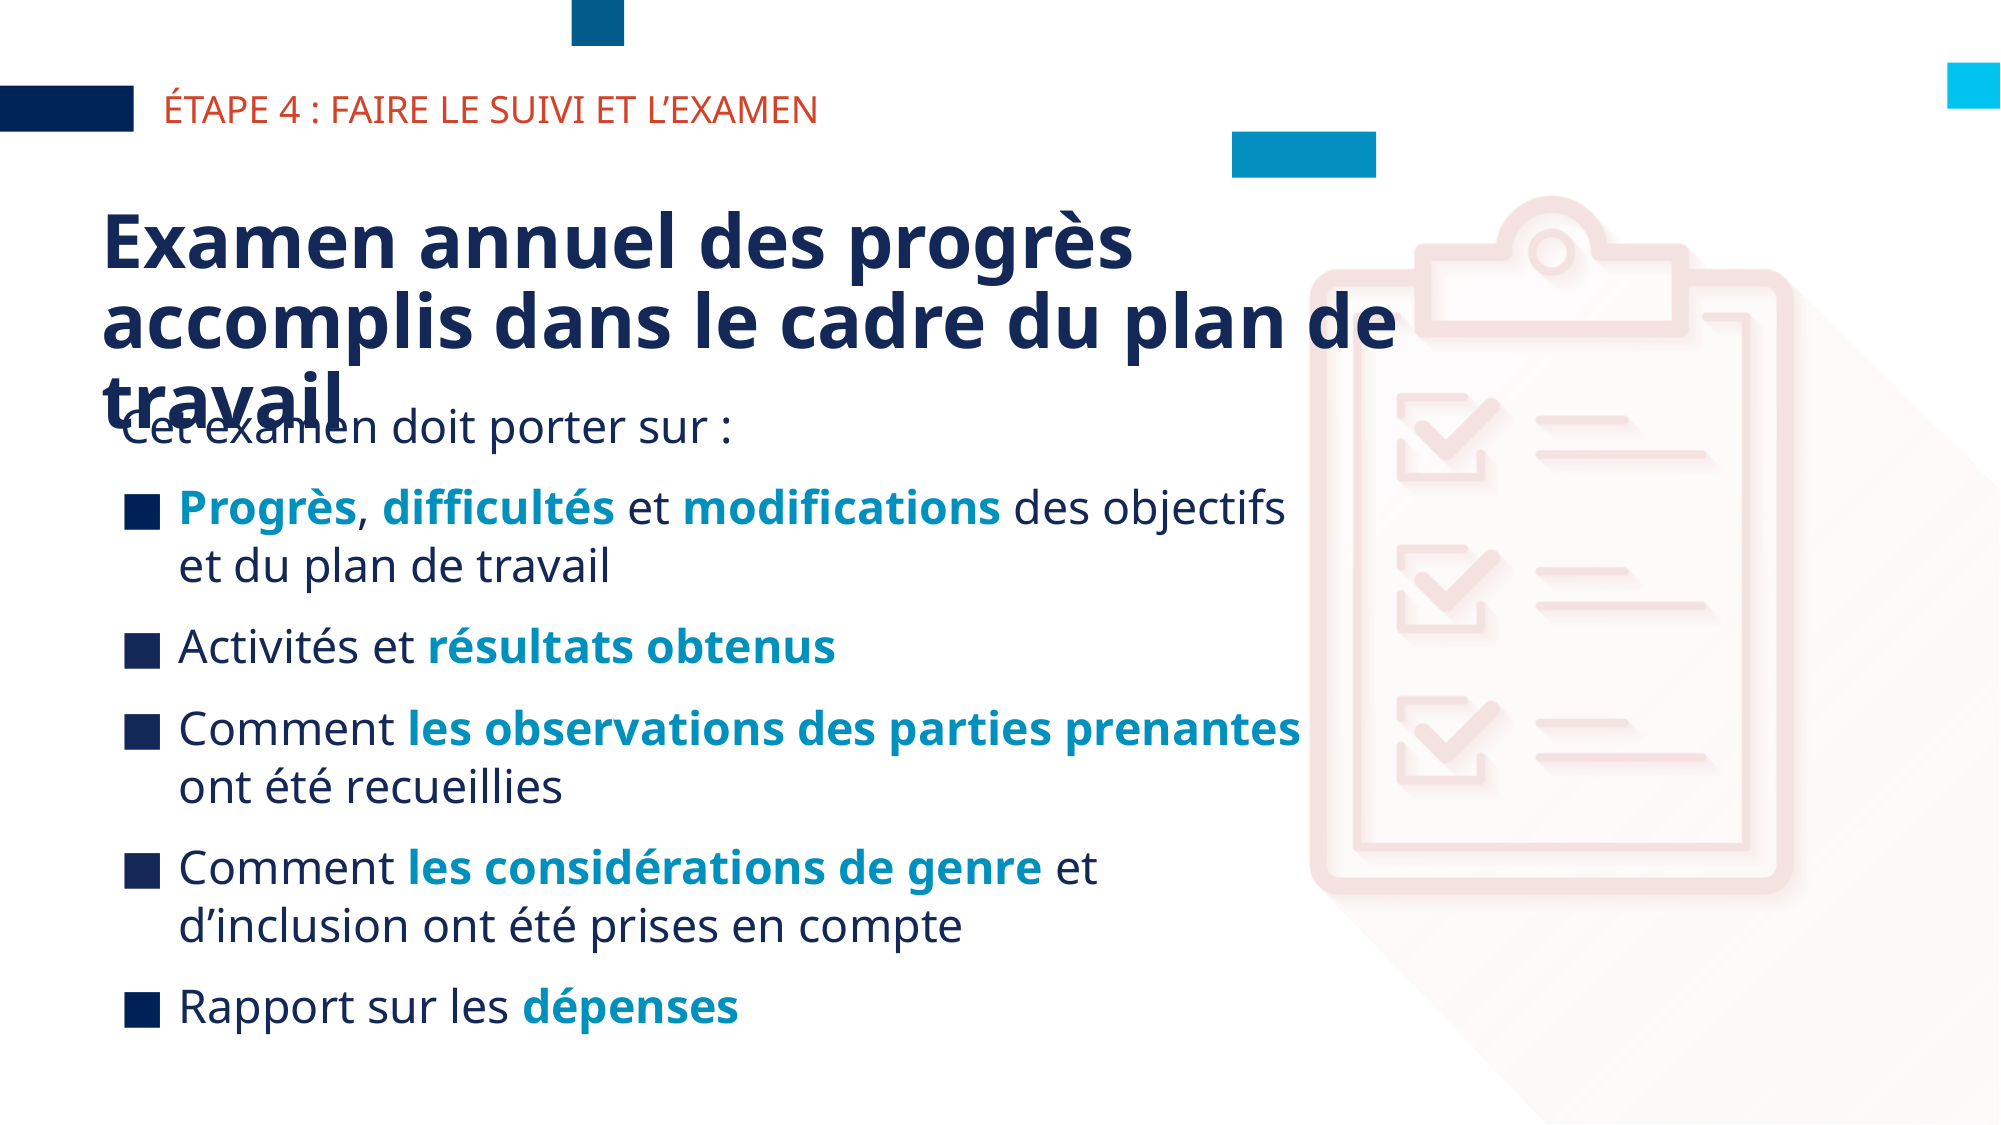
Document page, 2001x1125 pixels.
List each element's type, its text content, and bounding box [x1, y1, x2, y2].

picture [1125, 0, 2000, 1125]
text_box ÉTAPE 4 : FAIRE LE SUIVI ET L’EXAMEN [133, 78, 1053, 138]
list Cet examen doit porter sur : Progrès, difficultés et modifications des objectifs et du plan de travail Activités et résultats obtenus Comment les observations des parties prenantes ont été recueillies Comment les considérations de genre et d’inclusion ont été prises en compte Rapport sur les dépenses [105, 387, 1125, 1047]
title Examen annuel des progrès accomplis dans le cadre du plan de travail [86, 196, 1125, 307]
